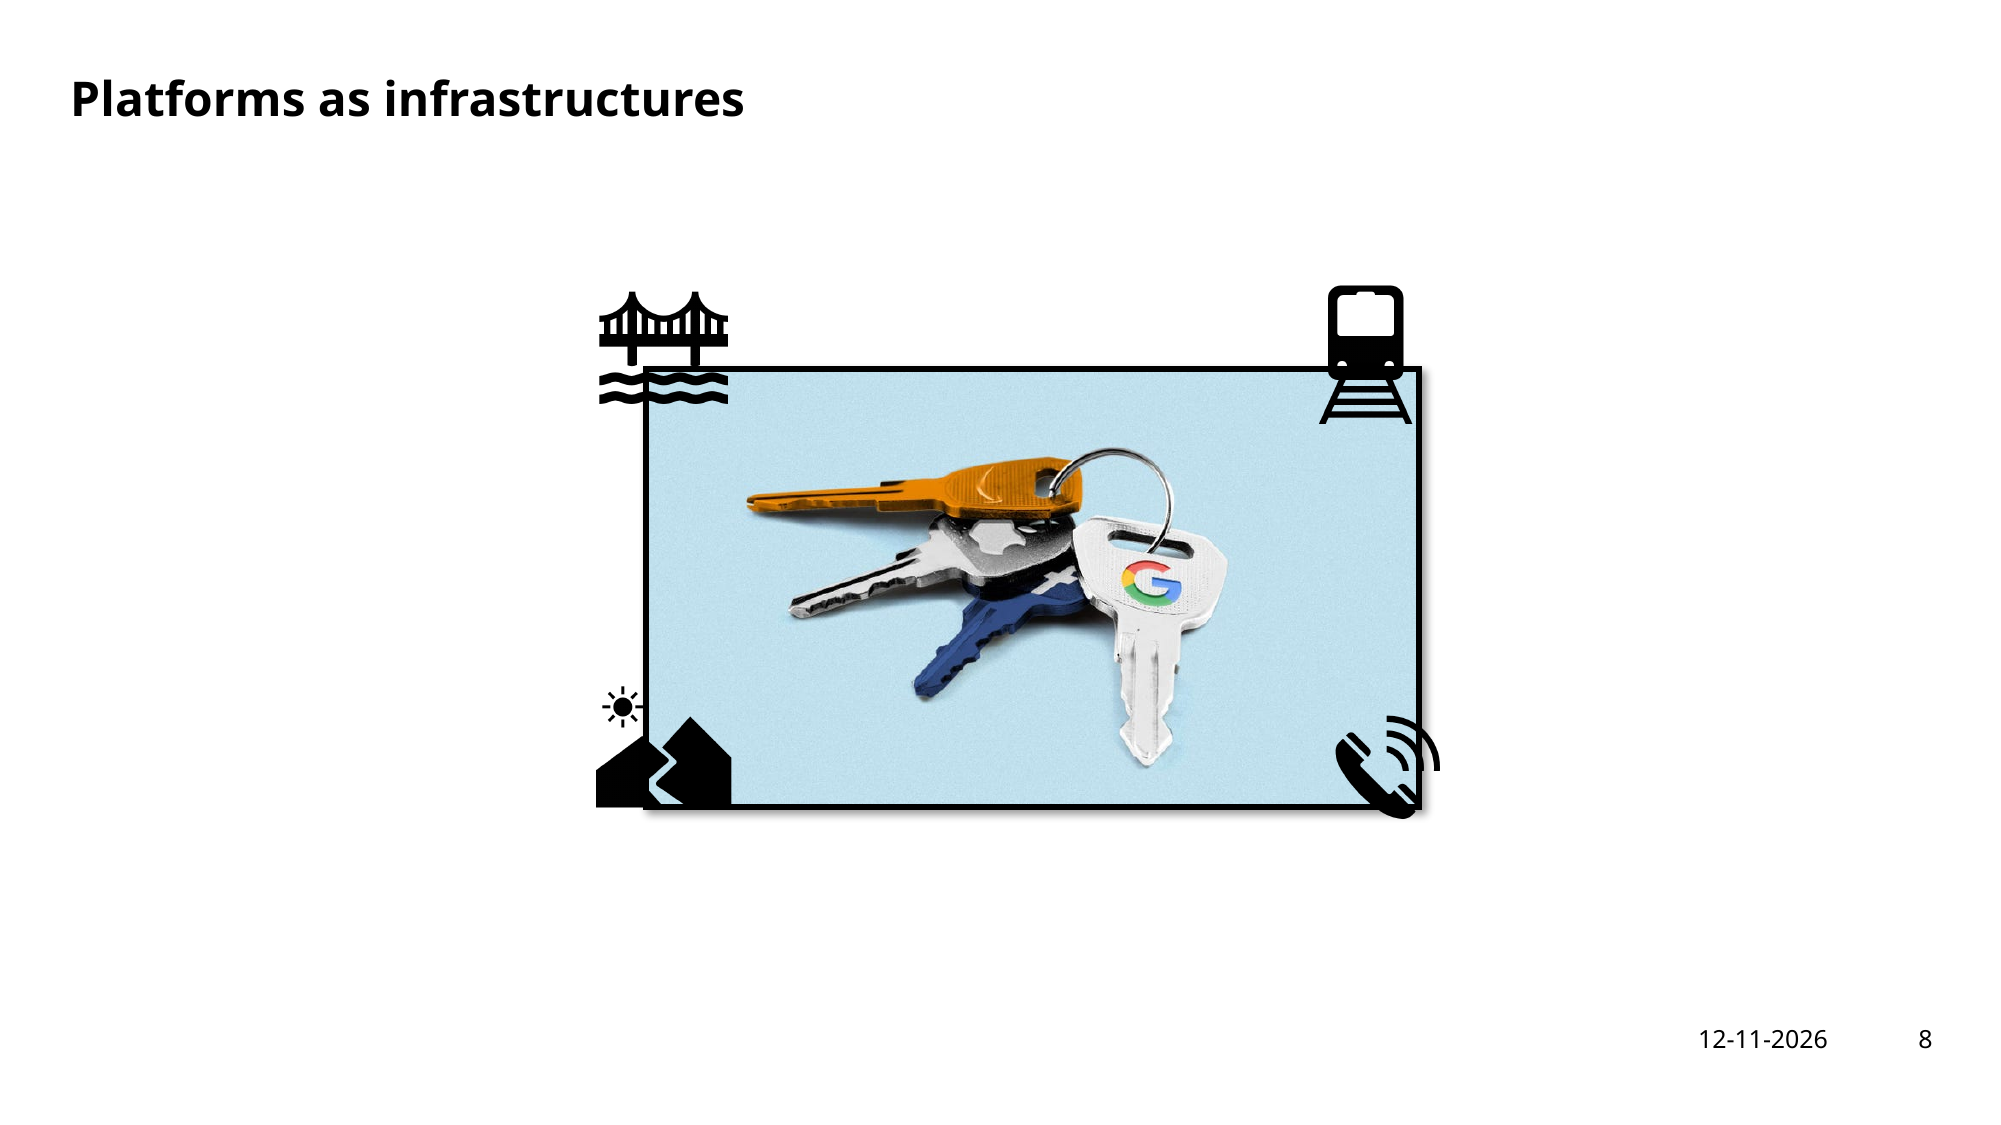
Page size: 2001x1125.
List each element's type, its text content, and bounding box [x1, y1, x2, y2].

slide_number 8 [1828, 1009, 1933, 1071]
picture [588, 260, 1462, 843]
title Platforms as infrastructures [55, 60, 966, 239]
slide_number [1690, 1010, 1829, 1071]
